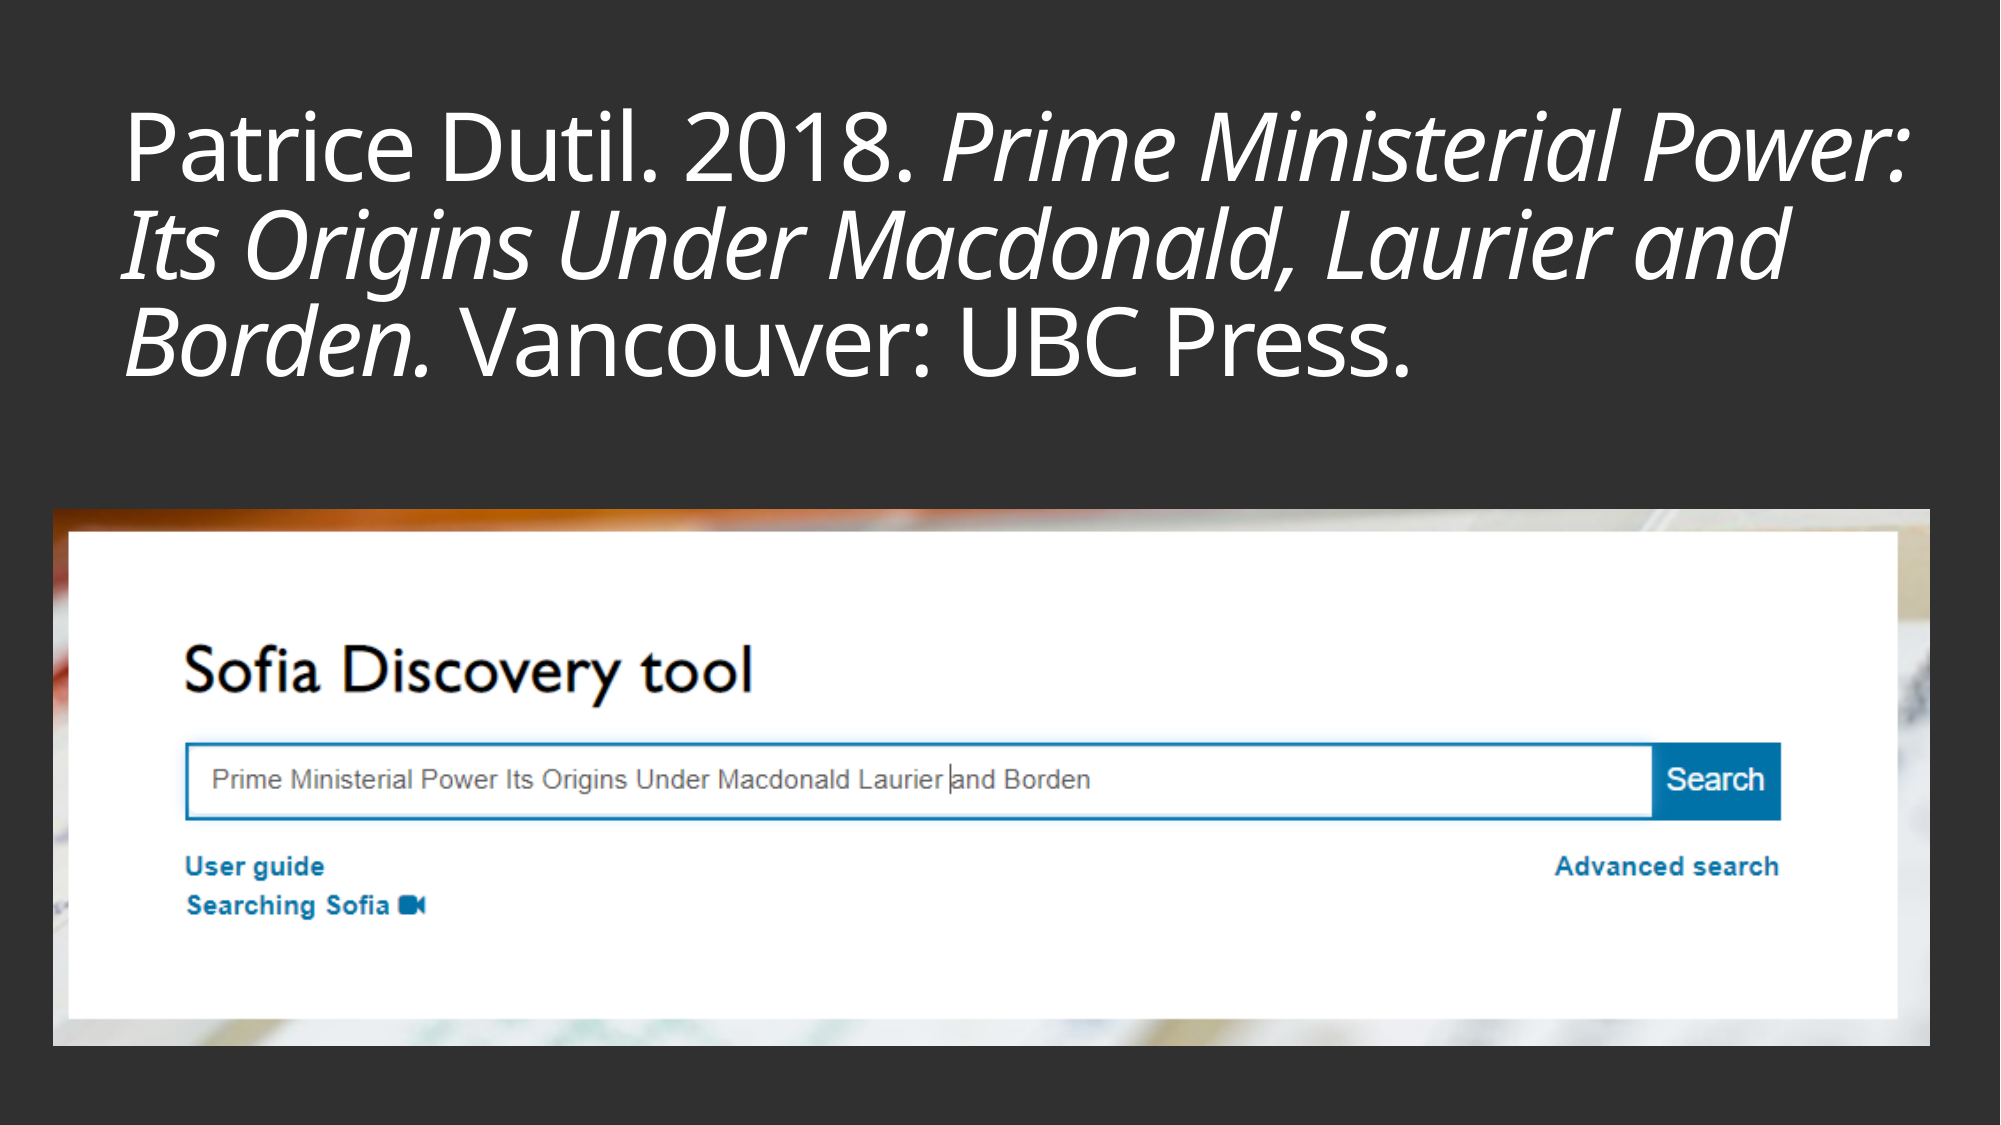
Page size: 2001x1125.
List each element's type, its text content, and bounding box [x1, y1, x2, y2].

title Patrice Dutil. 2018. Prime Ministerial Power: Its Origins Under Macdonald, Laurier and Borden. Vancouver: UBC Press. [107, 75, 1930, 426]
picture [53, 509, 1930, 1046]
